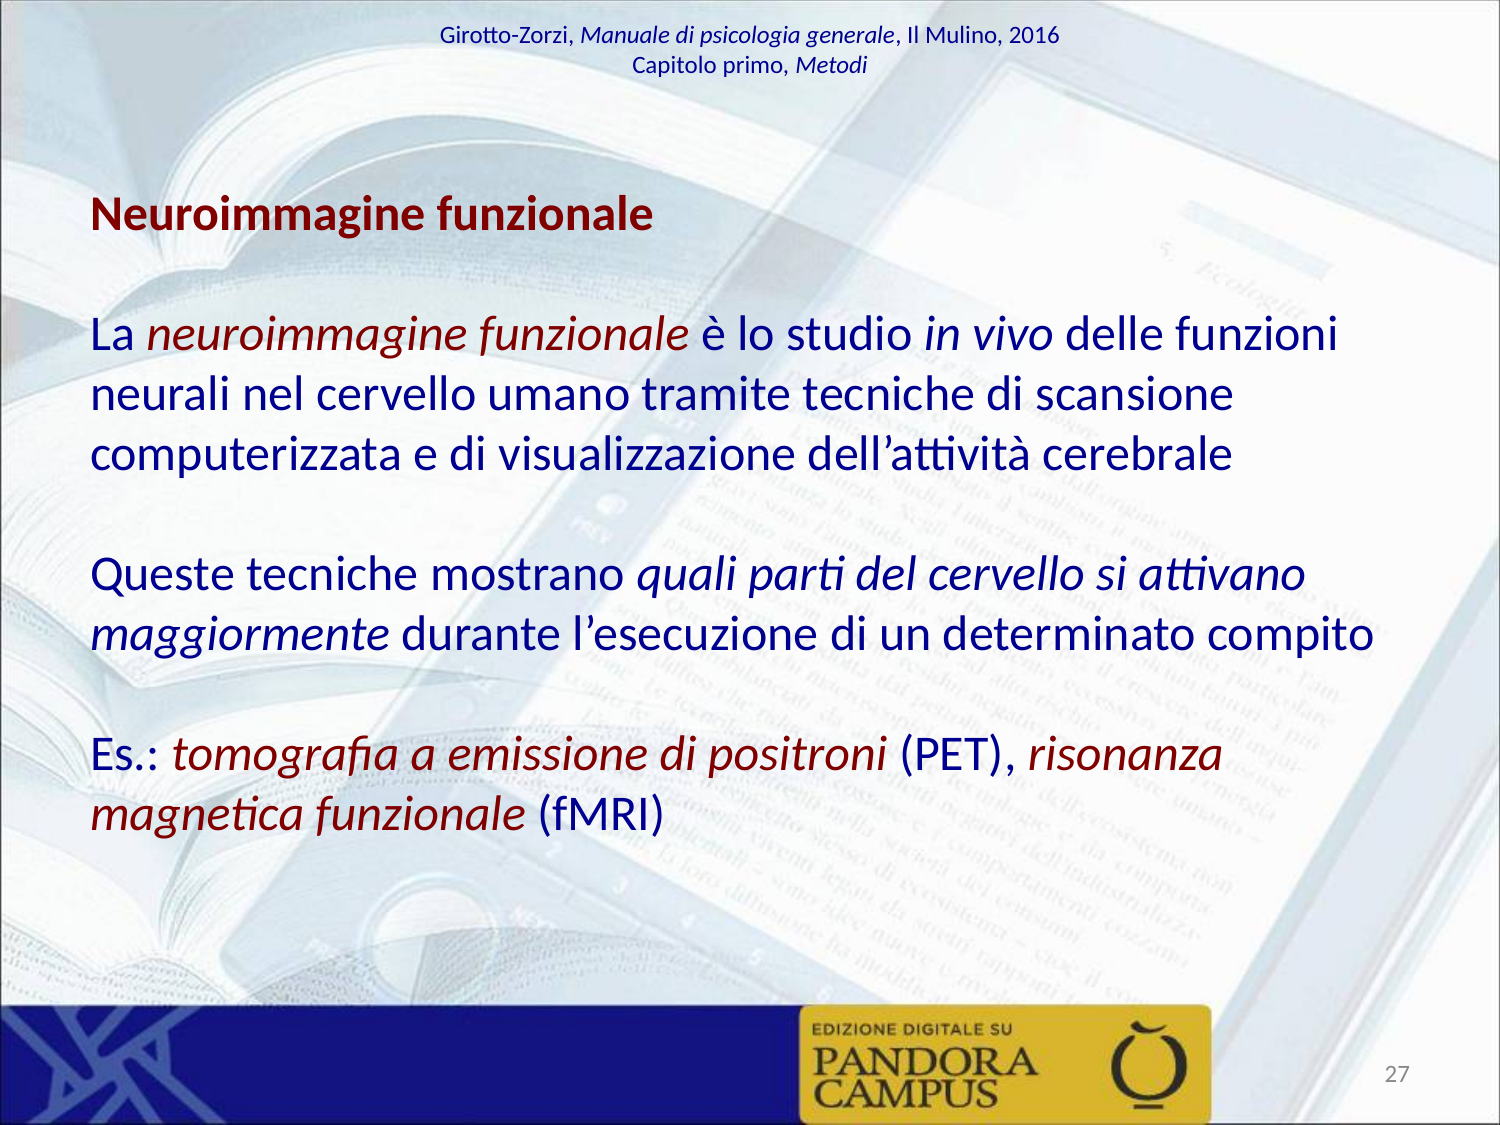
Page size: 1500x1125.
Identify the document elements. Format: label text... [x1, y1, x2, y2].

picture [0, 0, 1500, 1125]
list Neuroimmagine funzionale La neuroimmagine funzionale è lo studio in vivo delle funzioni neurali nel cervello umano tramite tecniche di scansione computerizzata e di visualizzazione dell’attività cerebrale Queste tecniche mostrano quali parti del cervello si attivano maggiormente durante l’esecuzione di un determinato compito Es.: tomografia a emissione di positroni (PET), risonanza magnetica funzionale (fMRI) [75, 172, 1424, 965]
slide_number ‹#› [1074, 1042, 1425, 1103]
